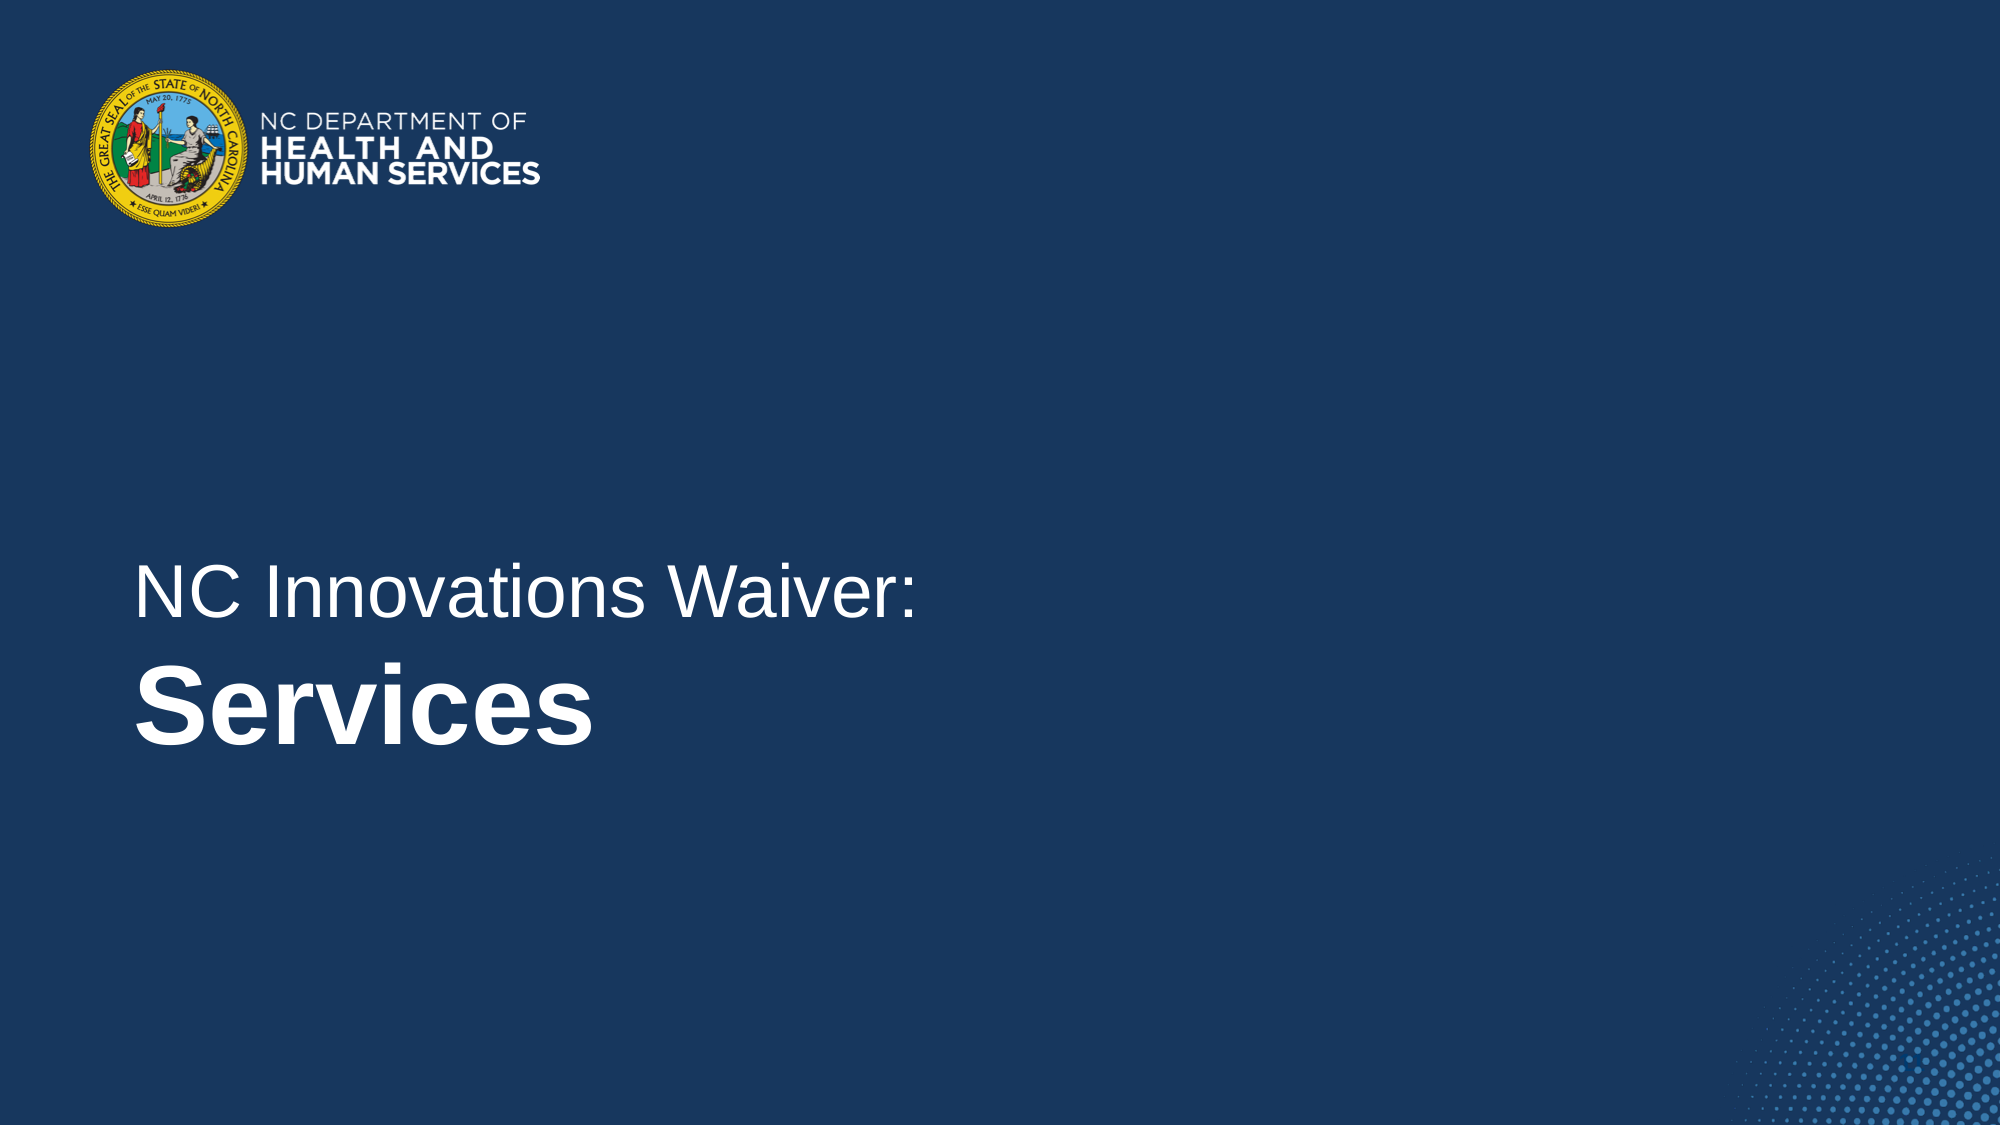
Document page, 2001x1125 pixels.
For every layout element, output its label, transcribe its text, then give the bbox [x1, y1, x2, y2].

picture [89, 69, 540, 228]
title NC Innovations Waiver: Services [118, 447, 1444, 862]
picture [1620, 748, 2000, 1125]
